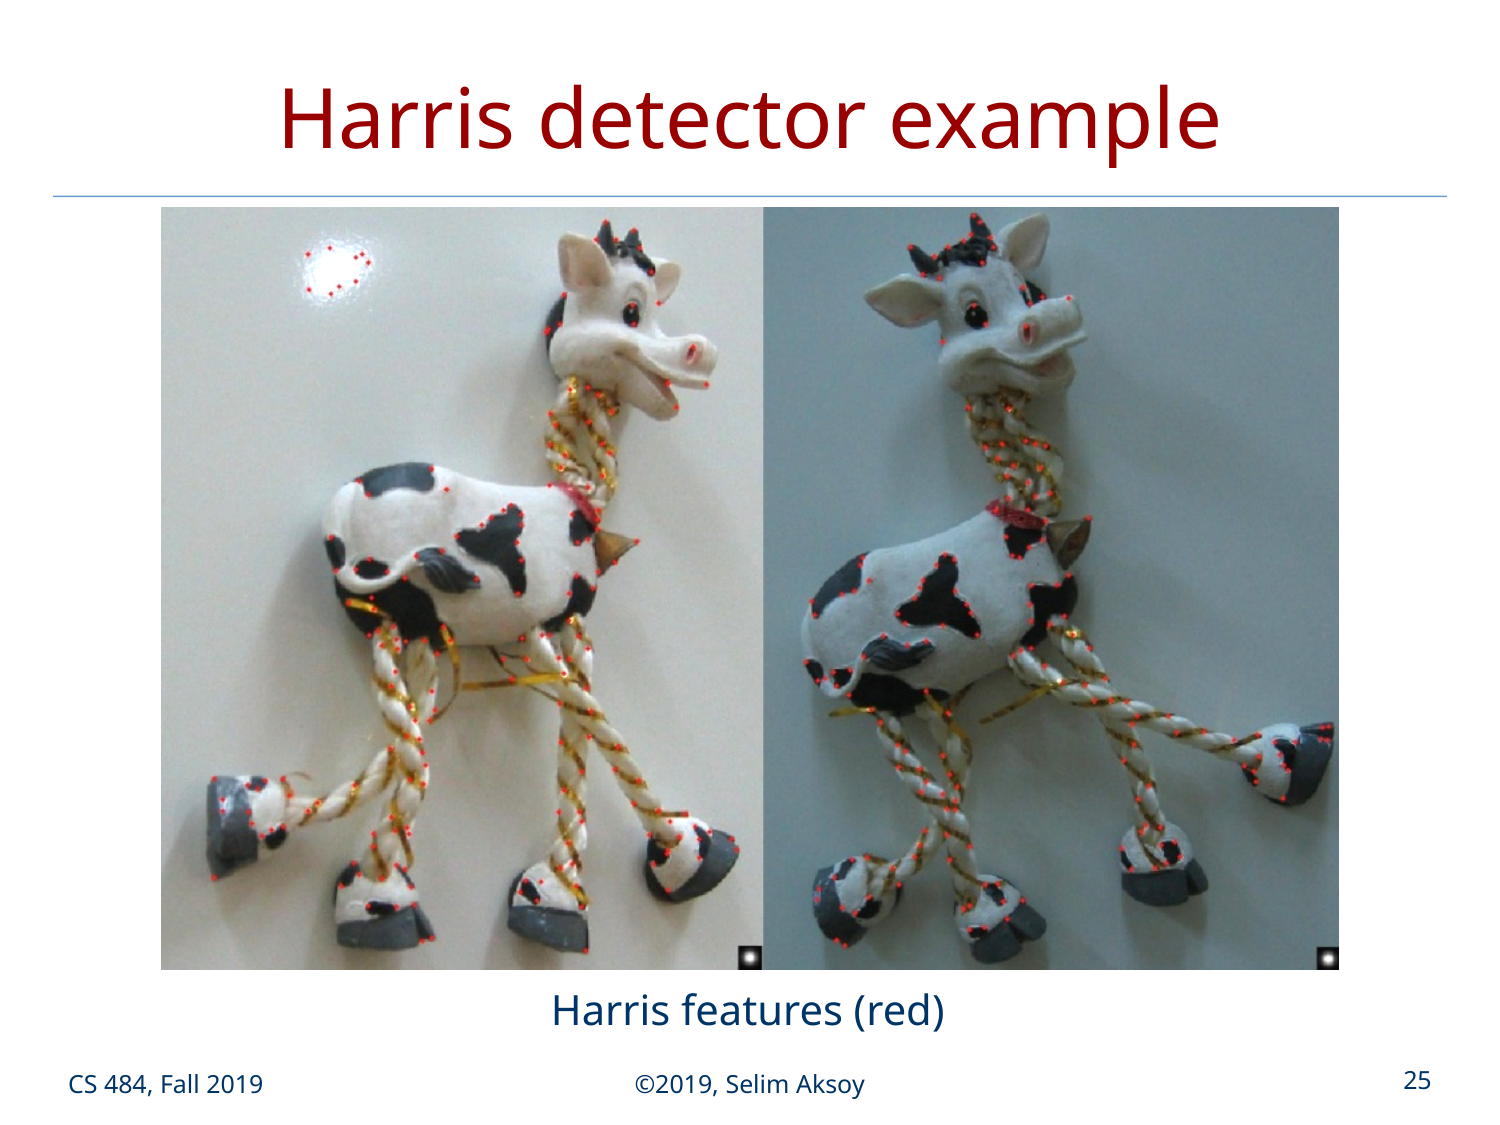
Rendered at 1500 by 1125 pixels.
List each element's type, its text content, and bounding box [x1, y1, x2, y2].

text_box Harris features (red) [535, 978, 960, 1041]
slide_number 25 [1134, 1052, 1448, 1107]
picture [161, 207, 1339, 970]
title Harris detector example [53, 31, 1447, 173]
footer ©2019, Selim Aksoy [511, 1052, 988, 1107]
slide_number CS 484, Fall 2019 [52, 1052, 366, 1107]
